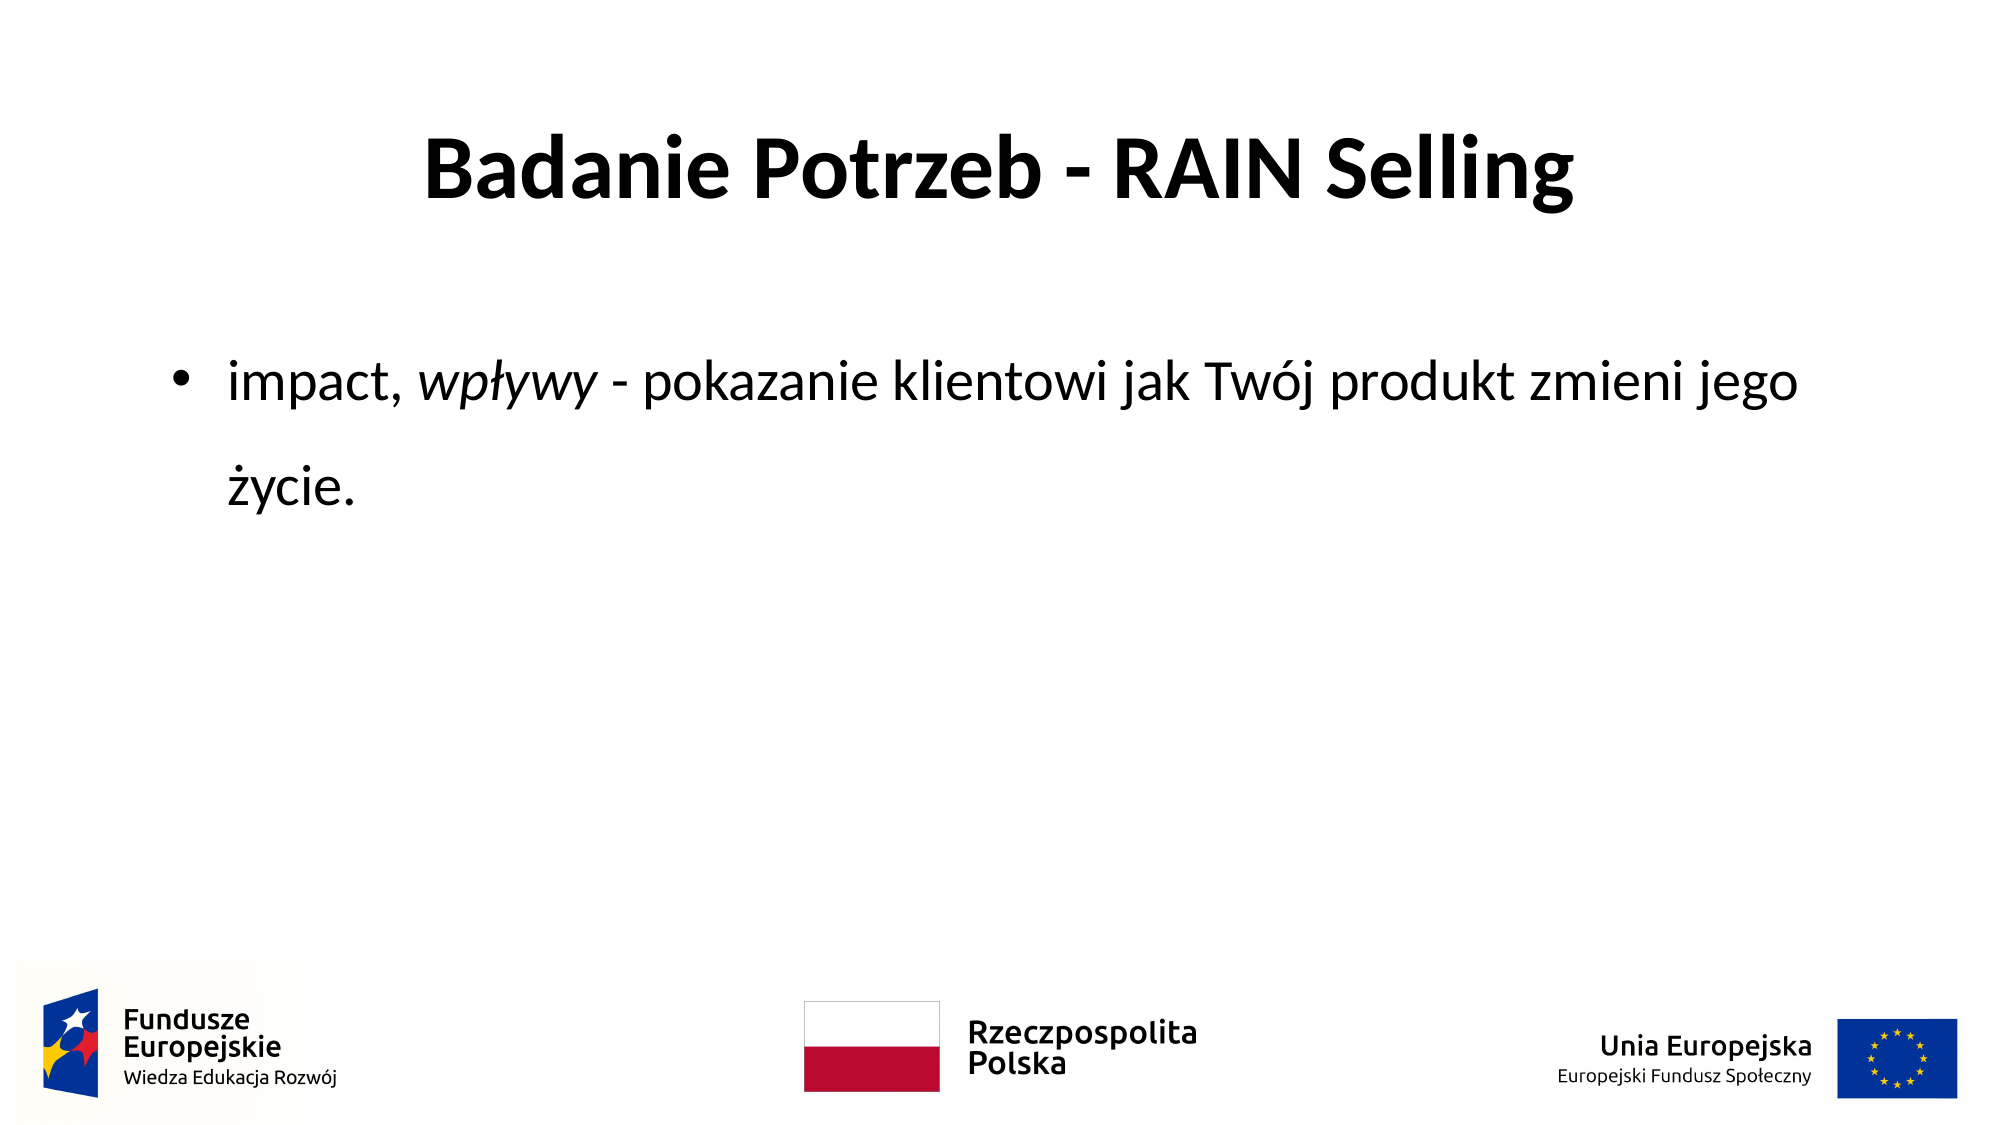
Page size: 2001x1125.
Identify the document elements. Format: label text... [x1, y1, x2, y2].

picture [774, 970, 1226, 1122]
list impact, wpływy - pokazanie klientowi jak Twój produkt zmieni jego życie. [137, 299, 1863, 961]
title Badanie Potrzeb - RAIN Selling [137, 59, 1863, 278]
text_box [16, 961, 1984, 1125]
